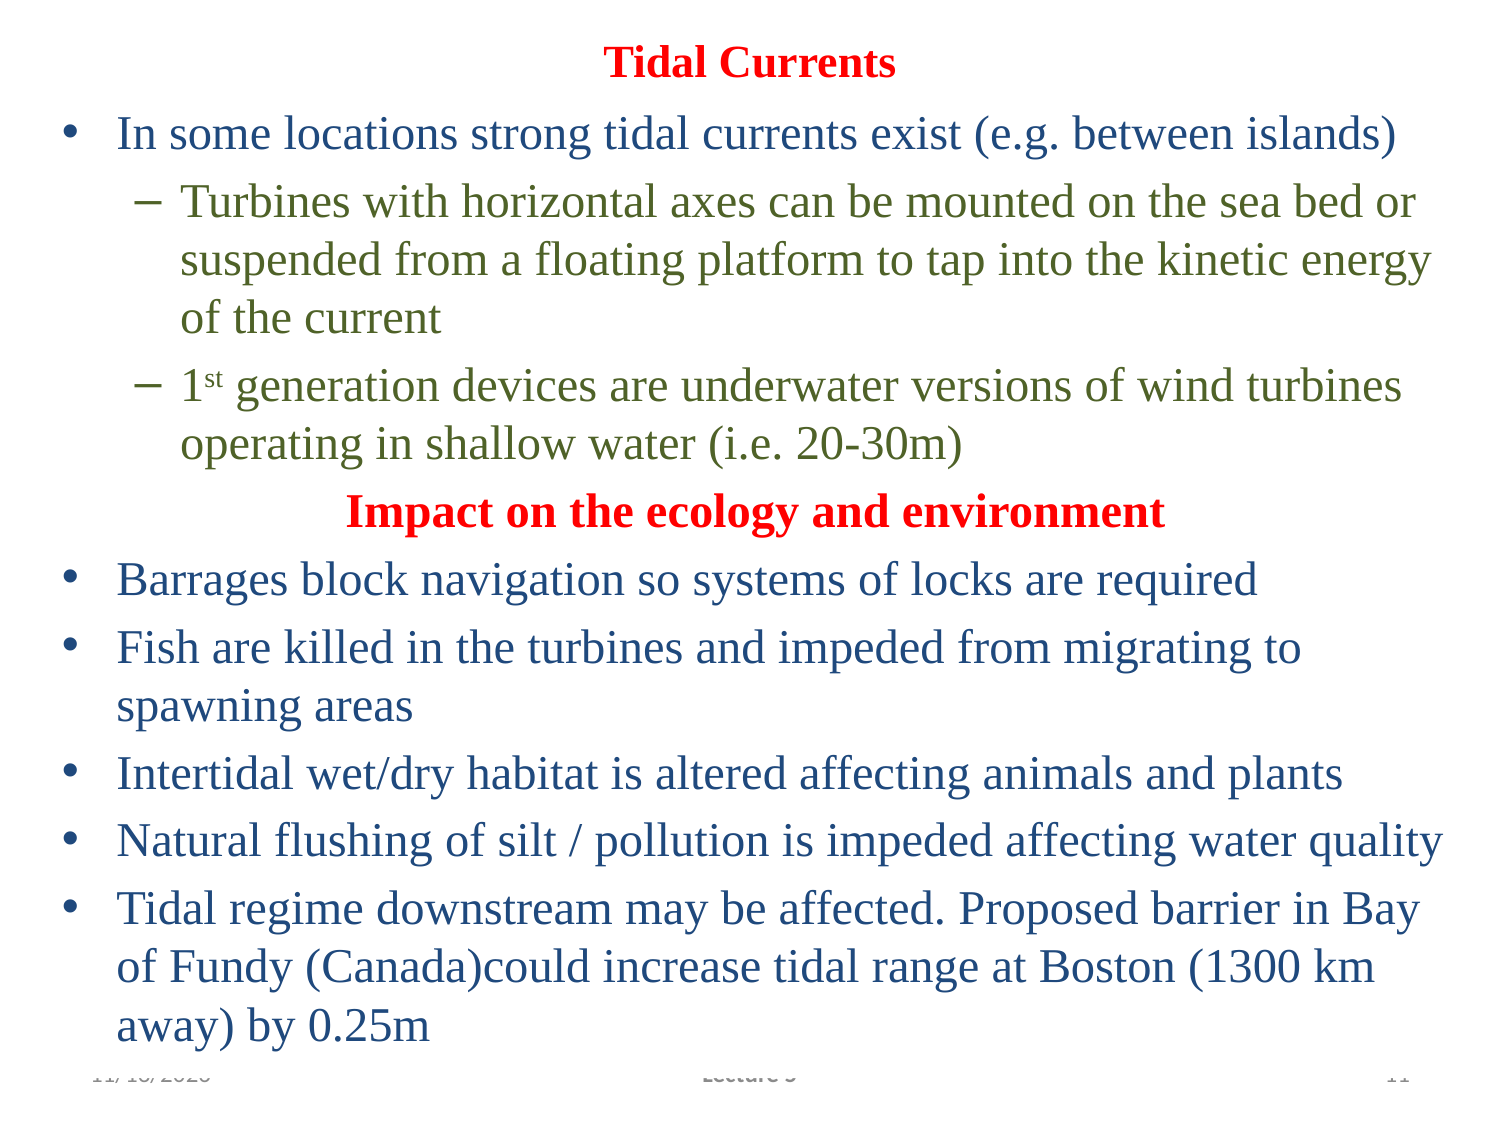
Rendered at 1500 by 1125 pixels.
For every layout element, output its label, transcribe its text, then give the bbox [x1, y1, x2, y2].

slide_number 11 [1074, 1042, 1425, 1103]
footer Lecture 5 [512, 1042, 988, 1103]
title Tidal Currents [75, 23, 1425, 93]
list In some locations strong tidal currents exist (e.g. between islands) Turbines with horizontal axes can be mounted on the sea bed or suspended from a floating platform to tap into the kinetic energy of the current 1st generation devices are underwater versions of wind turbines operating in shallow water (i.e. 20-30m) Impact on the ecology and environment Barrages block navigation so systems of locks are required Fish are killed in the turbines and impeded from migrating to spawning areas Intertidal wet/dry habitat is altered affecting animals and plants Natural flushing of silt / pollution is impeded affecting water quality Tidal regime downstream may be affected. Proposed barrier in Bay of Fundy (Canada)could increase tidal range at Boston (1300 km away) by 0.25m [46, 93, 1465, 1079]
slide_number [75, 1042, 425, 1103]
